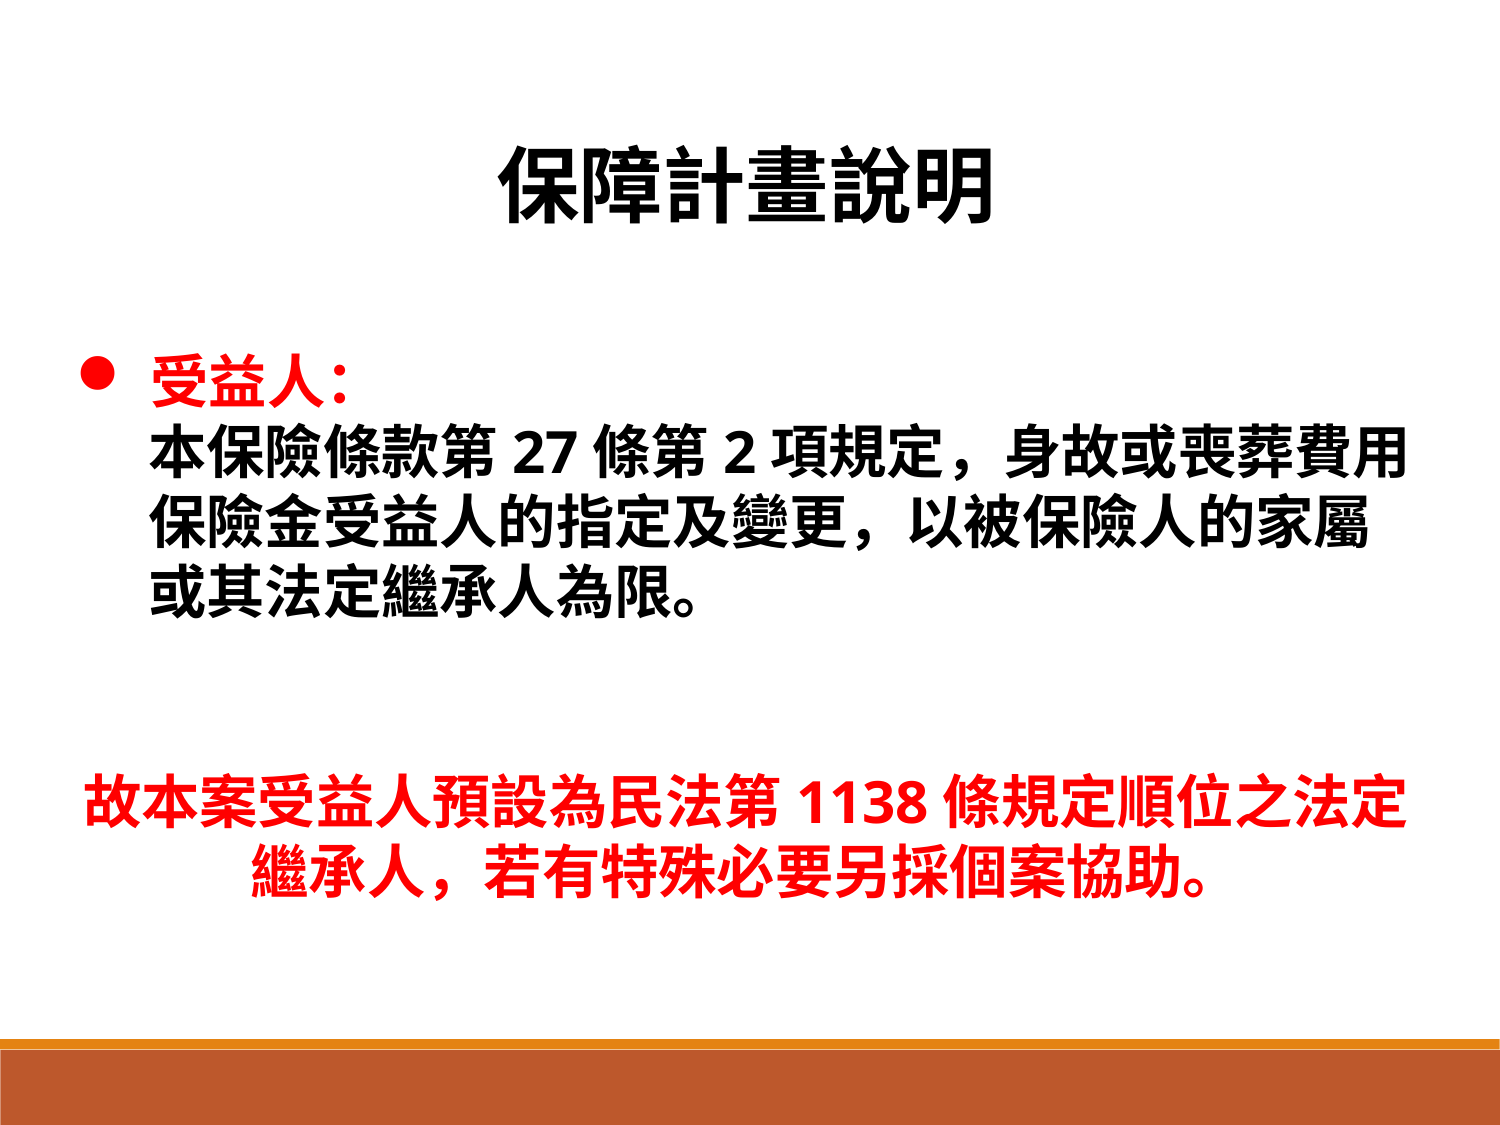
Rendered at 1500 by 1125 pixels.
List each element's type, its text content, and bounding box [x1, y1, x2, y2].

text_box 保障計畫說明 [481, 125, 1011, 240]
text_box 受益人： 本保險條款第27條第2項規定，身故或喪葬費用保險金受益人的指定及變更，以被保險人的家屬或其法定繼承人為限。 故本案受益人預設為民法第1138條規定順位之法定繼承人，若有特殊必要另採個案協助。 [60, 338, 1432, 913]
